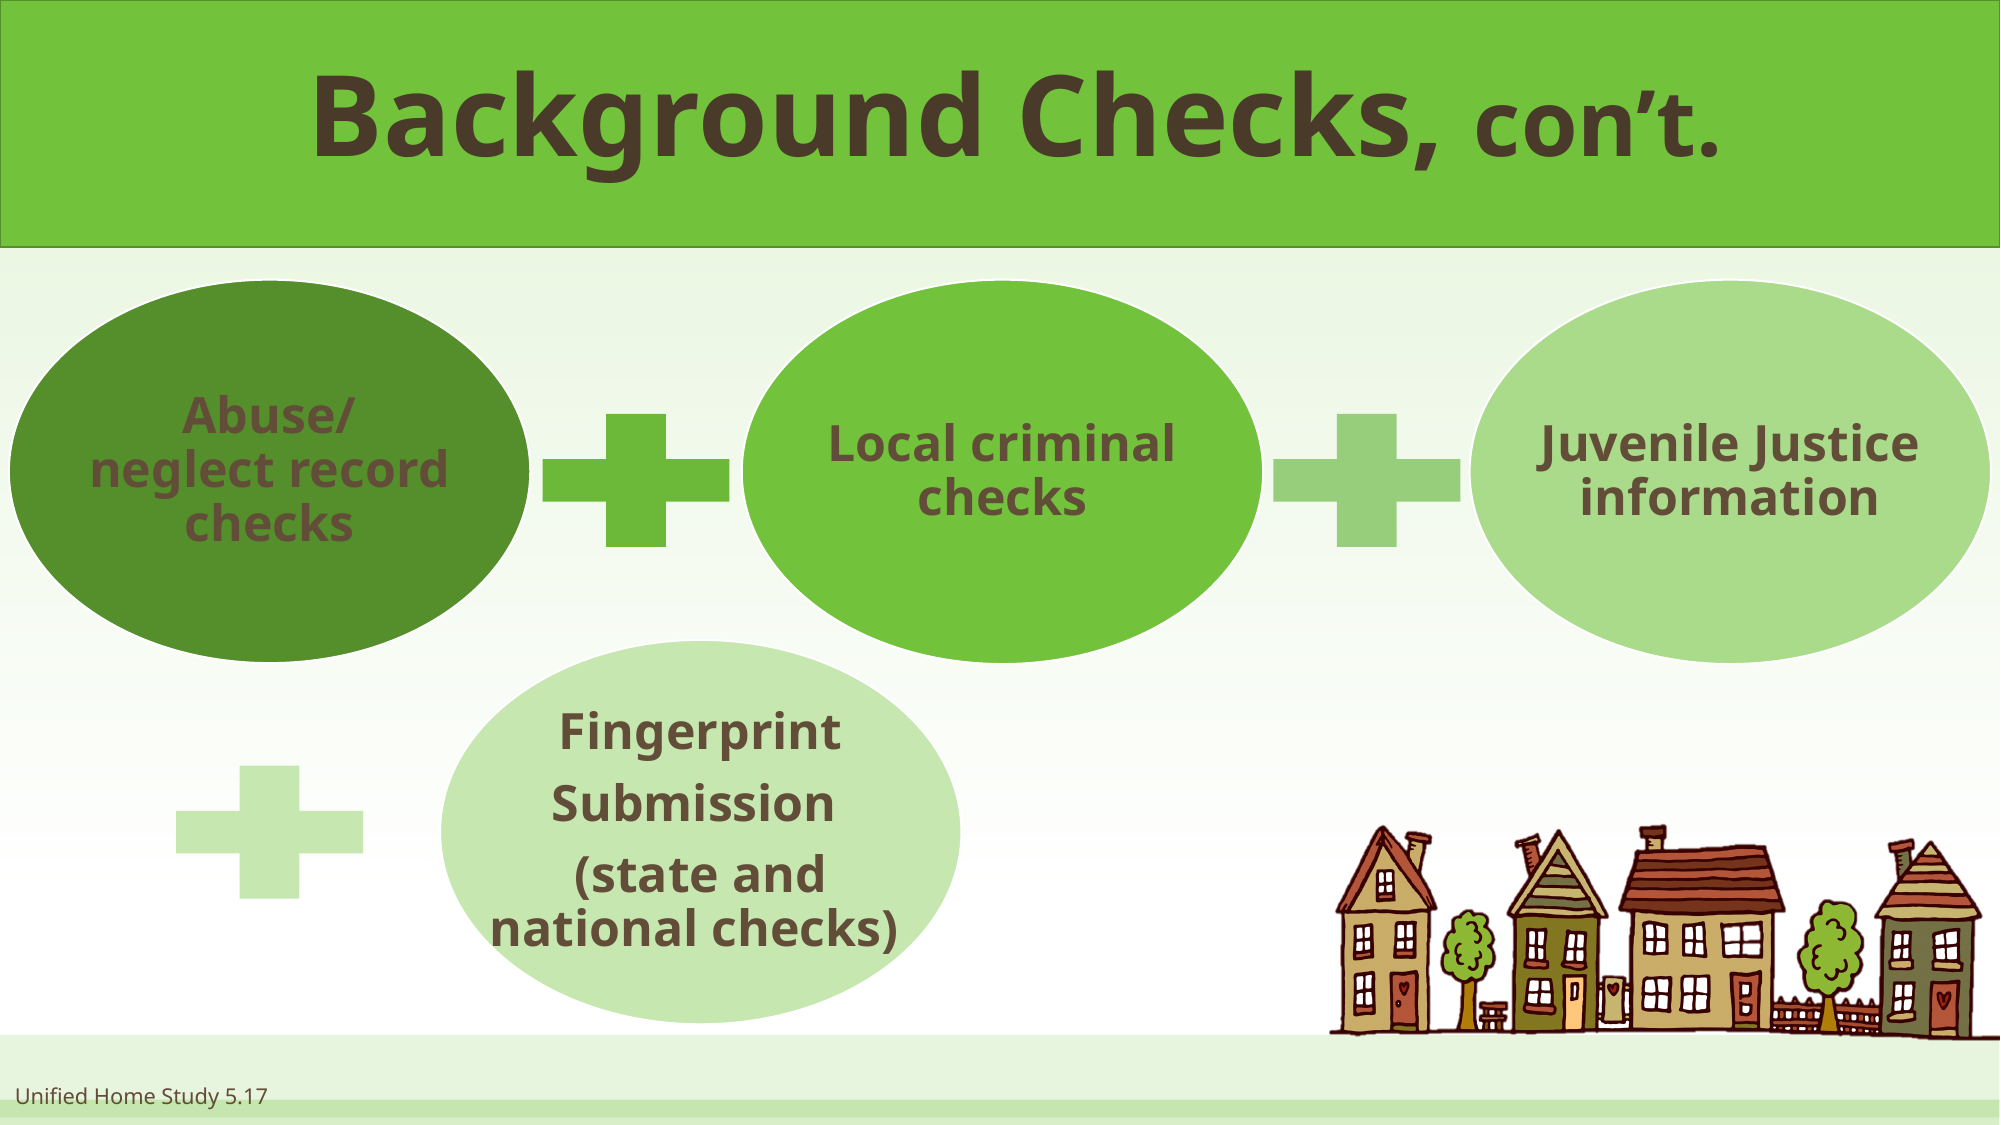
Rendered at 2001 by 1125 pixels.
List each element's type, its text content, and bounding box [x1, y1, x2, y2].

picture [1319, 813, 2000, 1067]
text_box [8, 279, 1992, 1025]
text_box [0, 0, 2000, 248]
title Background Checks, con’t. [189, 32, 1842, 189]
text_box Unified Home Study 5.17 [0, 1074, 449, 1125]
